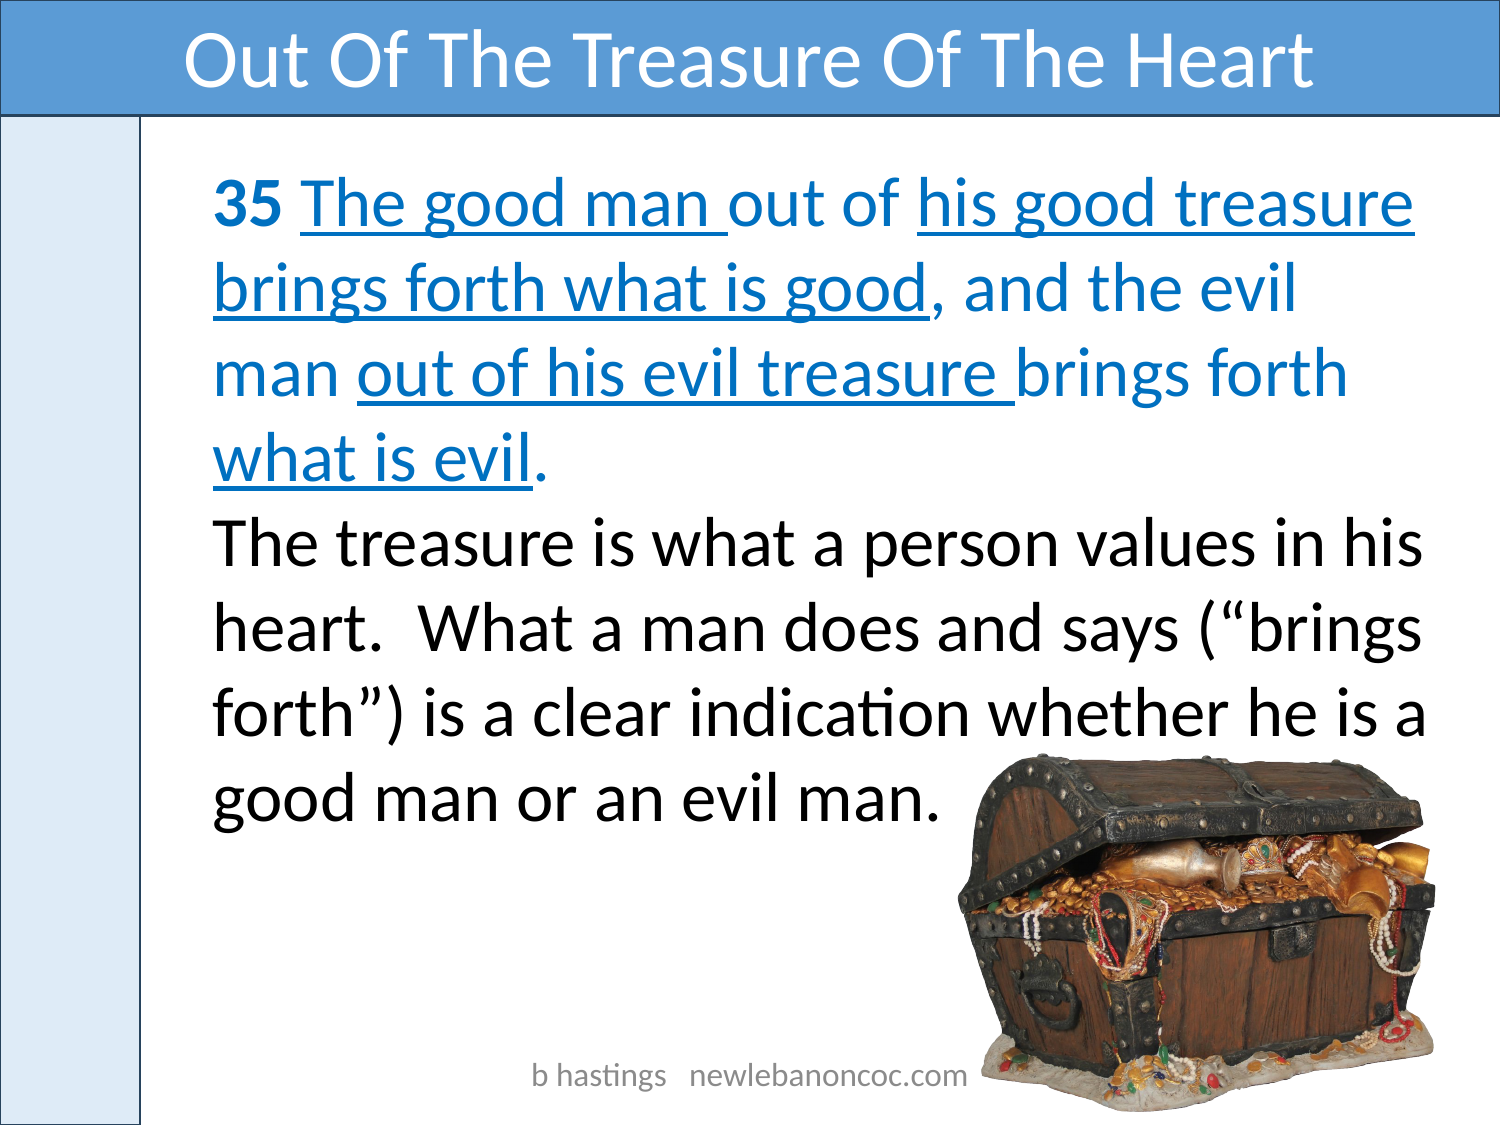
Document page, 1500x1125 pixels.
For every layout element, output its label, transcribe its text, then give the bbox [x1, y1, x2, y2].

picture [922, 745, 1480, 1118]
text_box [0, 117, 141, 1125]
text_box [0, 112, 1500, 117]
text_box Out Of The Treasure Of The Heart [0, 0, 1500, 112]
text_box 35 The good man out of his good treasure brings forth what is good, and the evil man out of his evil treasure brings forth what is evil. The treasure is what a person values in his heart. What a man does and says (“brings forth”) is a clear indication whether he is a good man or an evil man. [198, 148, 1448, 923]
footer b hastings newlebanoncoc.com [496, 1042, 922, 1103]
